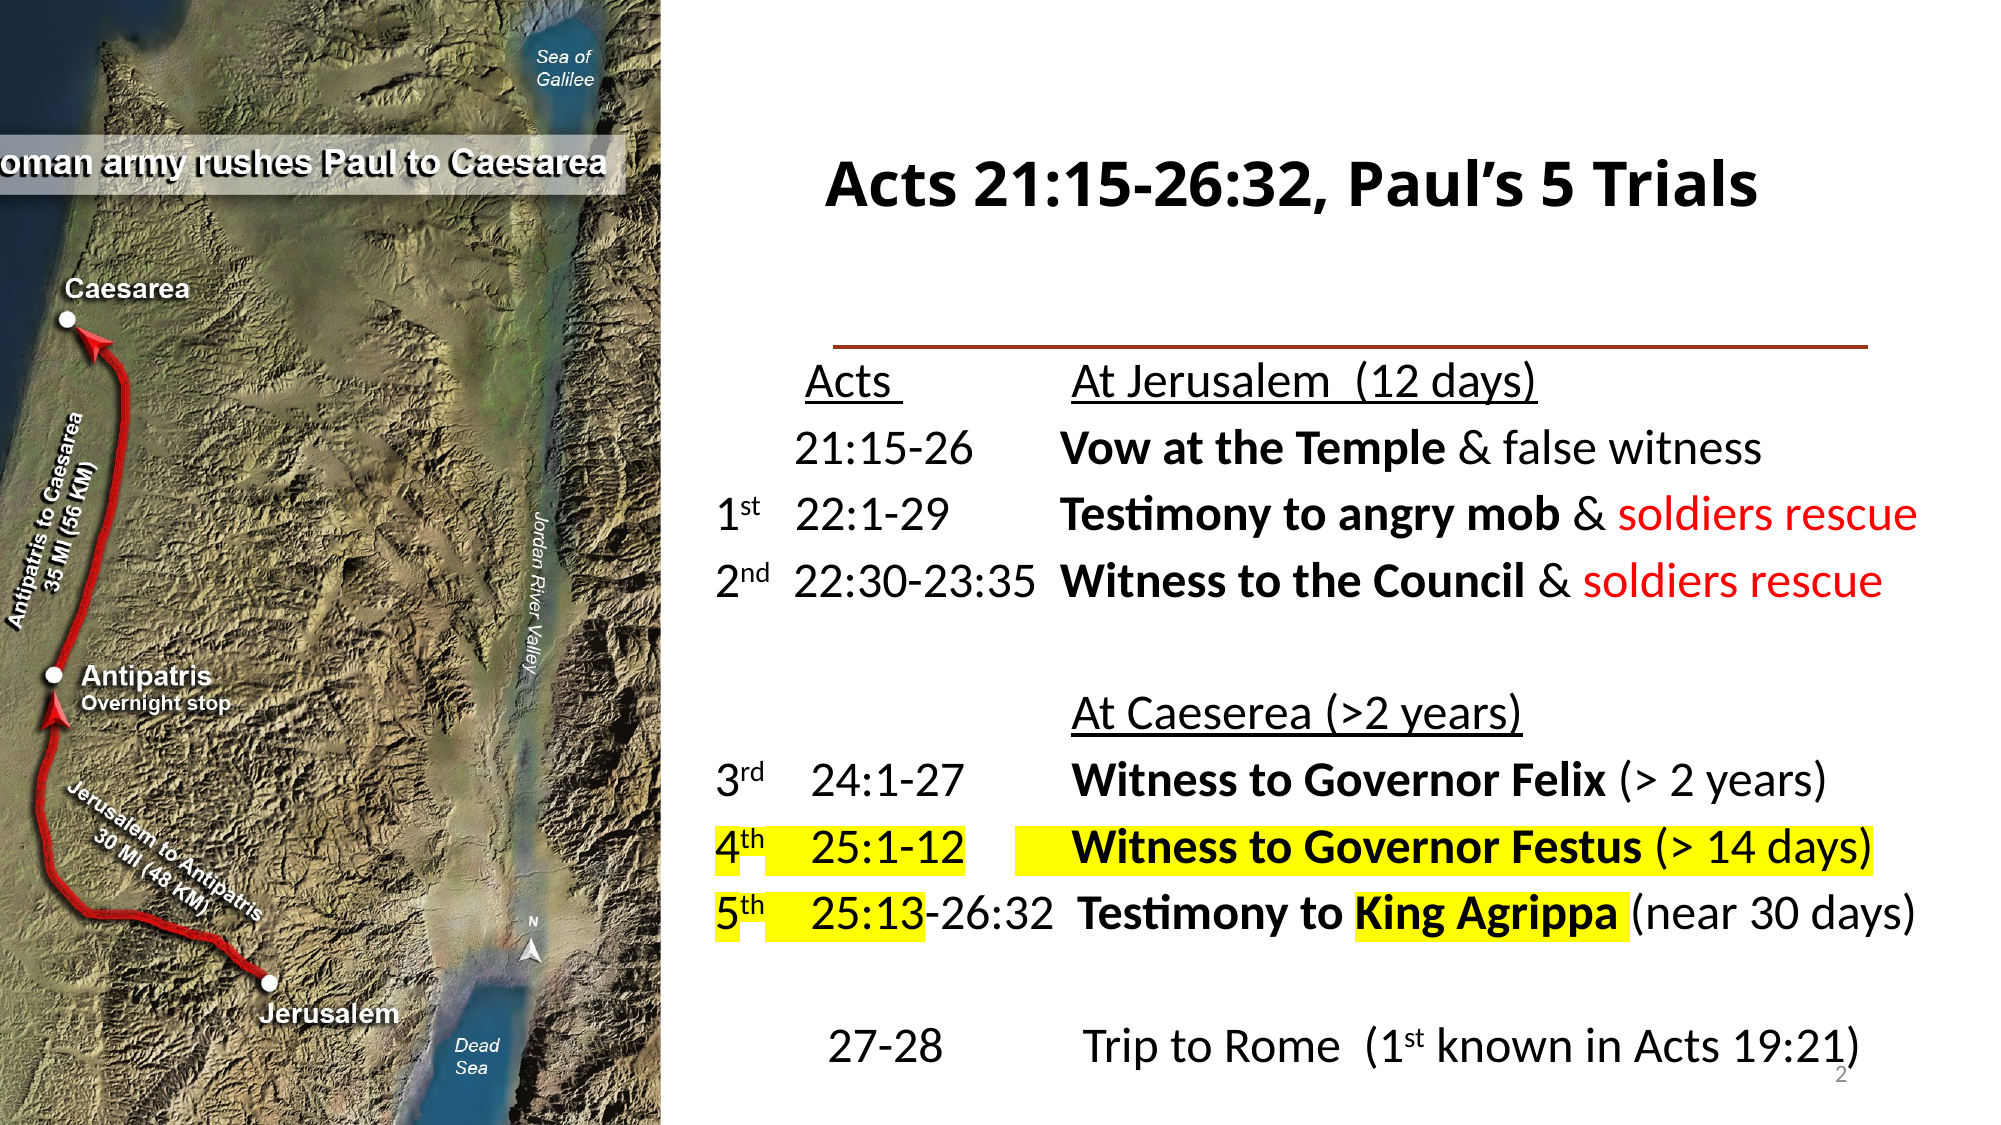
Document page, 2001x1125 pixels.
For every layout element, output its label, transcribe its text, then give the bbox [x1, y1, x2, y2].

slide_number 2 [1412, 1042, 1863, 1103]
text_box Acts At Jerusalem (12 days) 21:15-26 Vow at the Temple & false witness 1st 22:1-29 Testimony to angry mob & soldiers rescue 2nd 22:30-23:35 Witness to the Council & soldiers rescue At Caeserea (>2 years) 3rd 24:1-27 Witness to Governor Felix (> 2 years) 4th 25:1-12 Witness to Governor Festus (> 14 days) 5th 25:13-26:32 Testimony to King Agrippa (near 30 days) 27-28 Trip to Rome (1st known in Acts 19:21) [699, 346, 1952, 1082]
picture [0, 0, 661, 1125]
text_box Acts 21:15-26:32, Paul’s 5 Trials [810, 144, 1892, 228]
